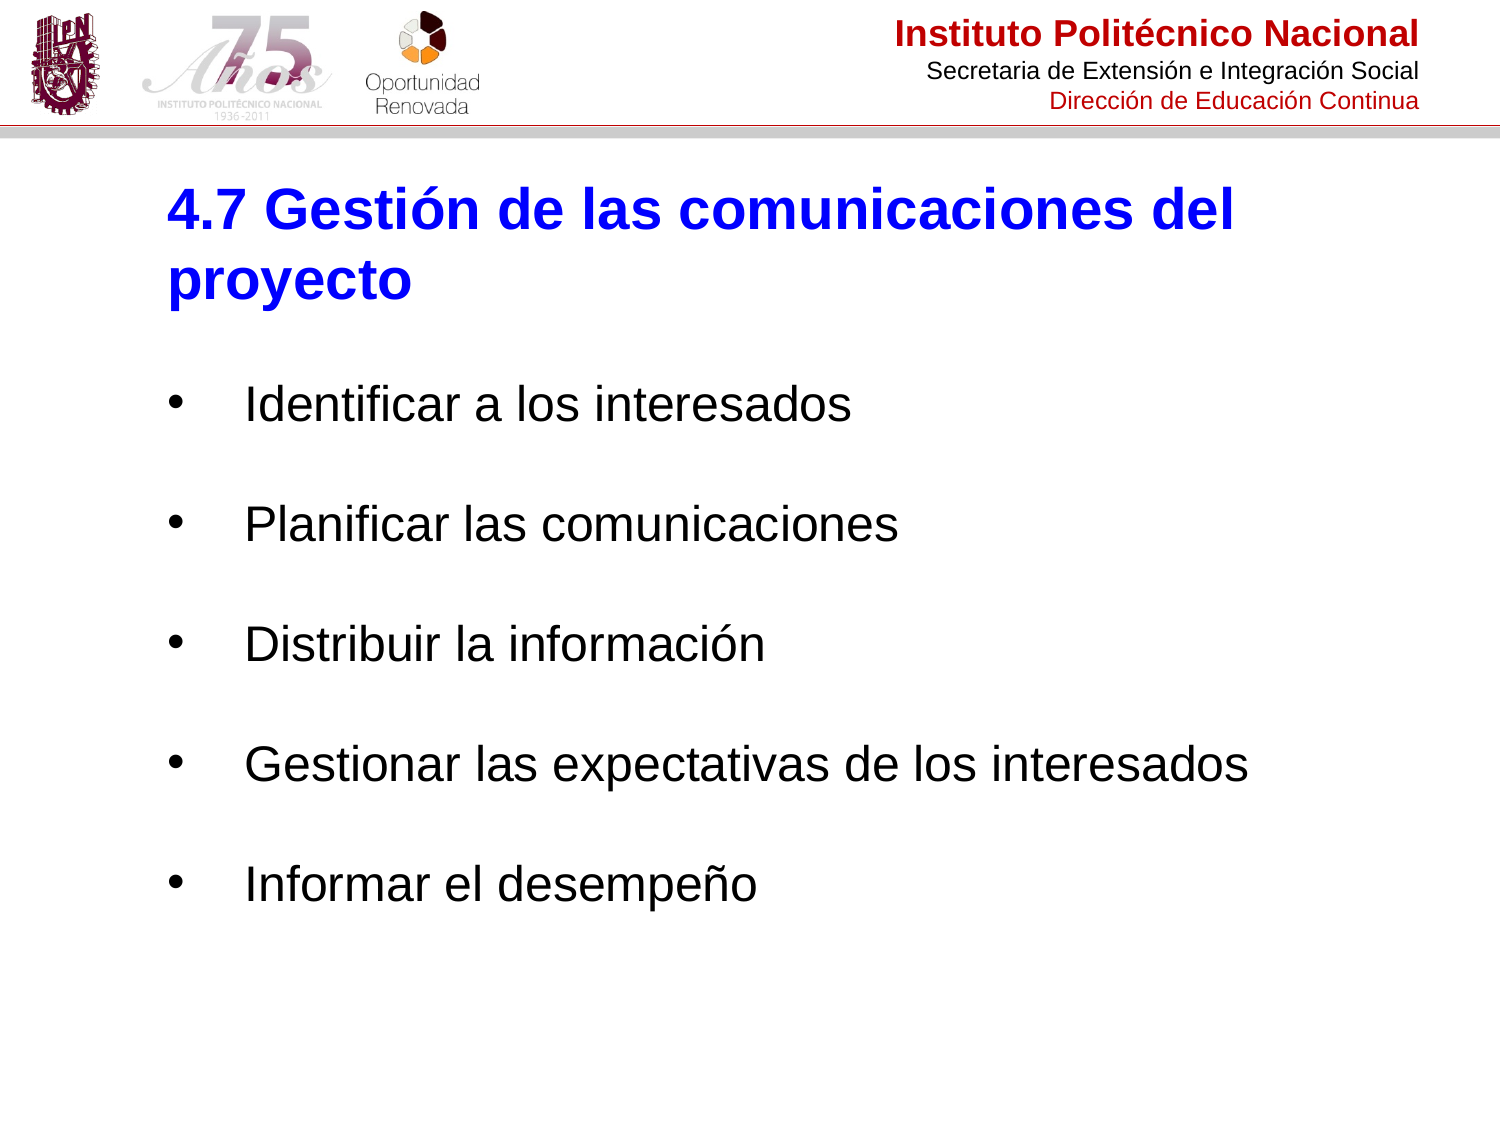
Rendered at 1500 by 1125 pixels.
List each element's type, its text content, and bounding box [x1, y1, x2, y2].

picture [29, 11, 101, 117]
picture [366, 11, 479, 114]
picture [123, 4, 355, 125]
text_box 4.7 Gestión de las comunicaciones del proyecto Identificar a los interesados Planificar las comunicaciones Distribuir la información Gestionar las expectativas de los interesados Informar el desempeño [152, 163, 1430, 1039]
